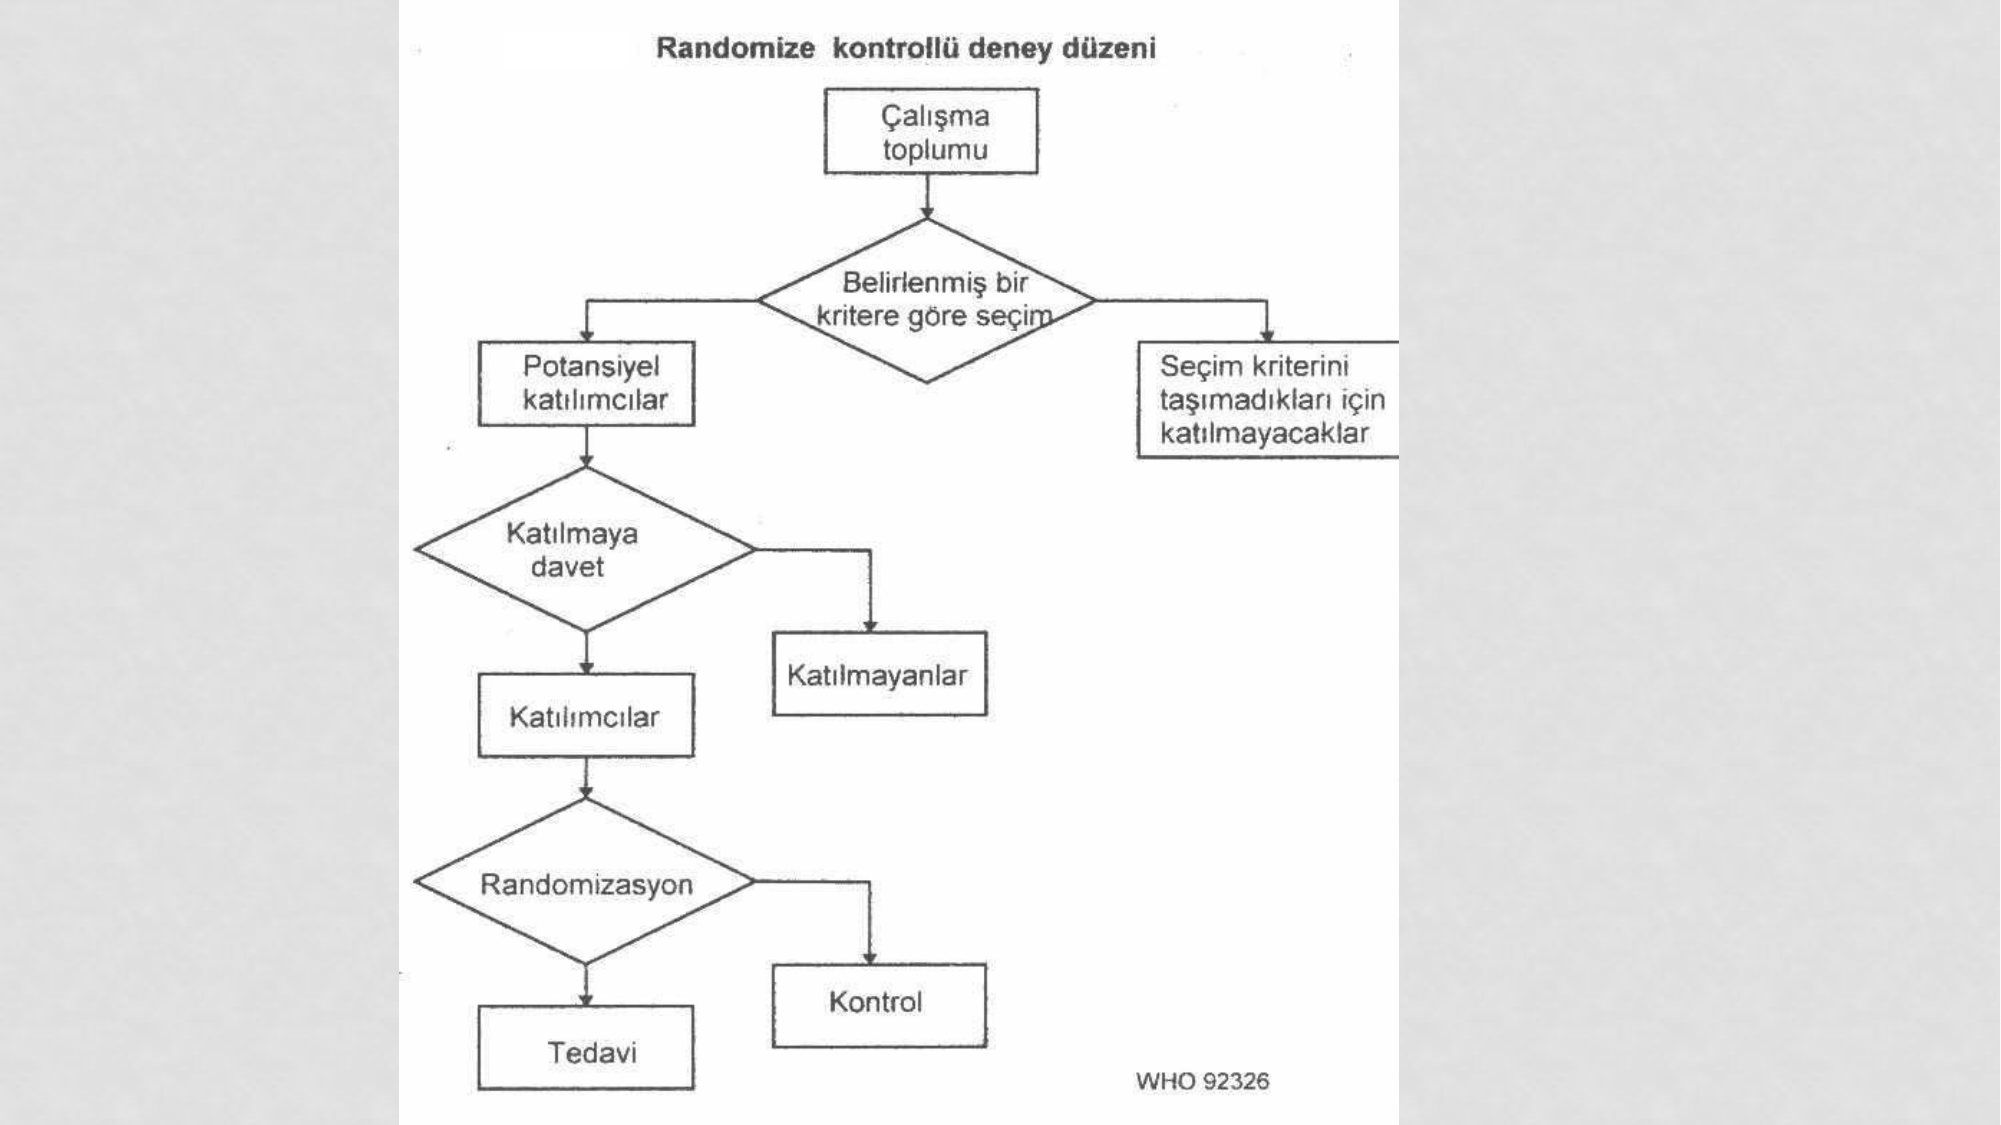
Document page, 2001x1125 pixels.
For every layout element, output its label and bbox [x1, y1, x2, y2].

picture [399, 0, 1400, 1125]
